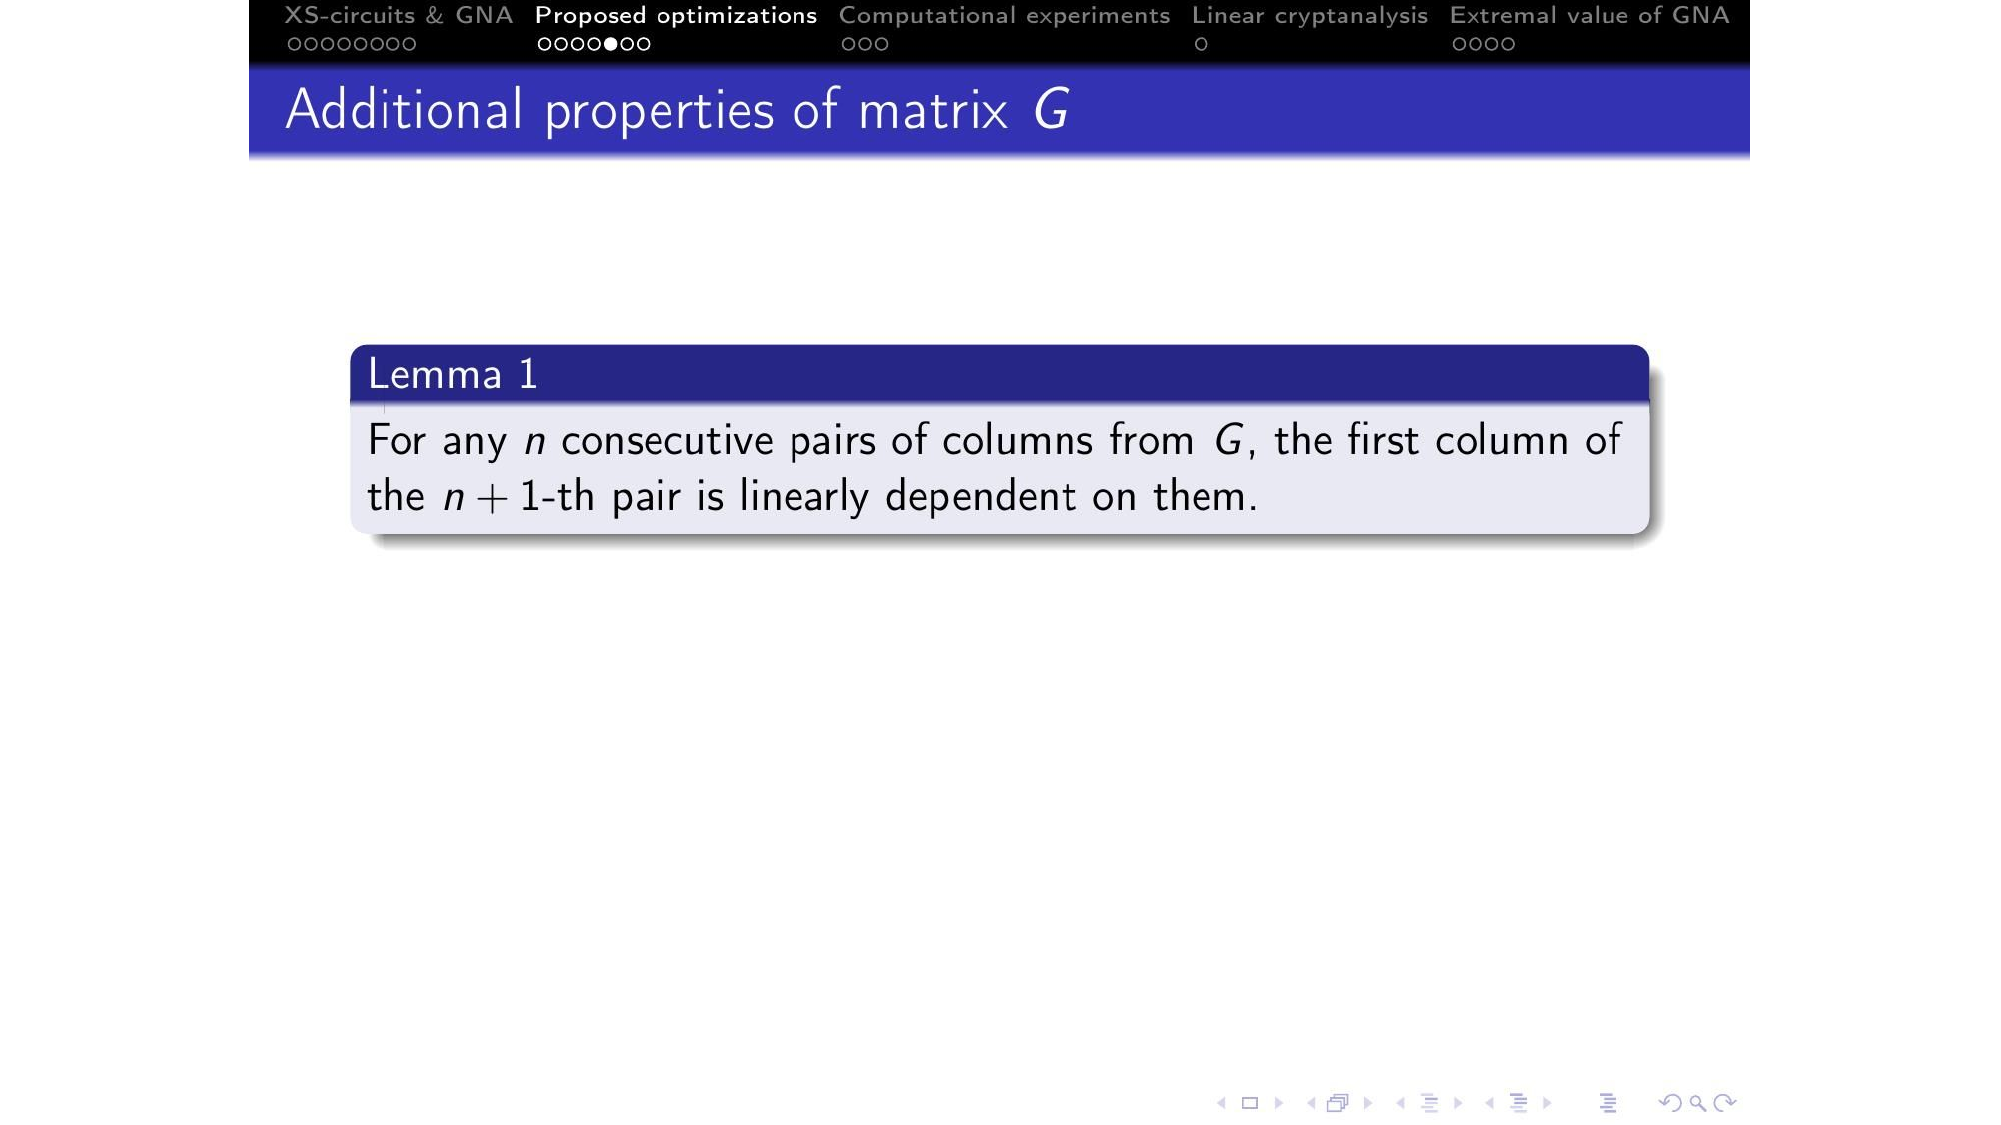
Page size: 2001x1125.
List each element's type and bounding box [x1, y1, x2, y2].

picture [249, 0, 1750, 1125]
